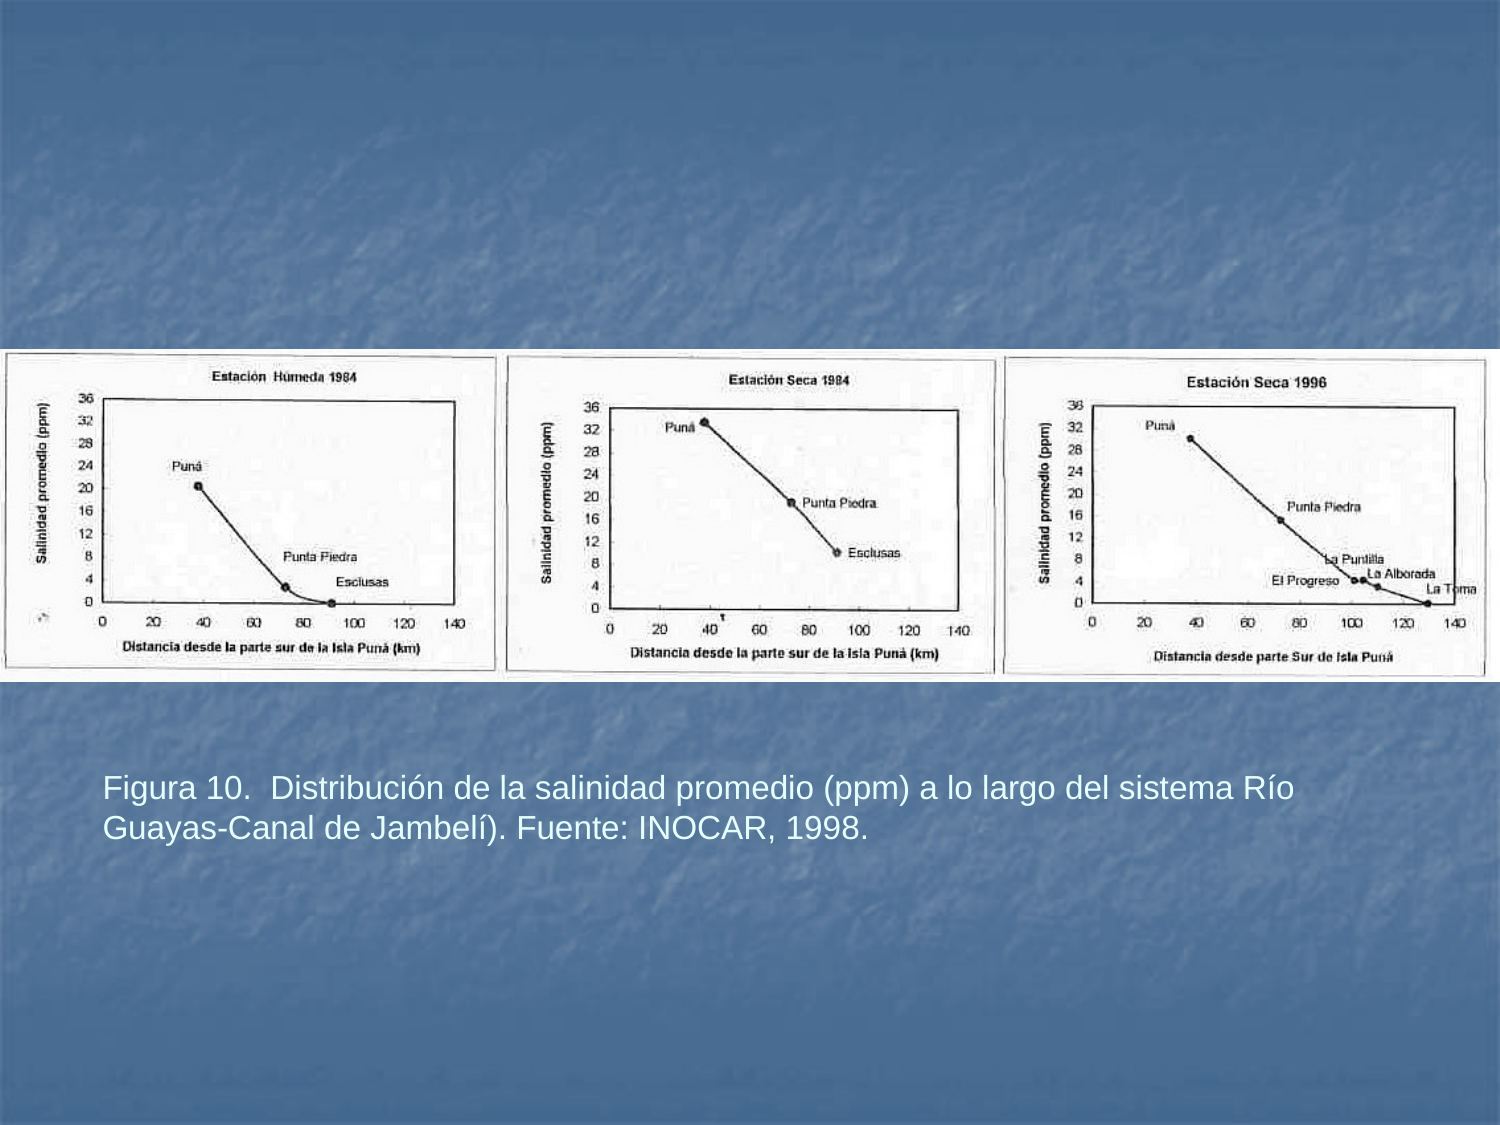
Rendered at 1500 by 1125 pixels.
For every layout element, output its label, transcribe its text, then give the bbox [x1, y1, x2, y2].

title Figura 10. Distribución de la salinidad promedio (ppm) a lo largo del sistema Río Guayas-Canal de Jambelí). Fuente: INOCAR, 1998. [87, 762, 1413, 851]
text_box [0, 349, 1500, 682]
